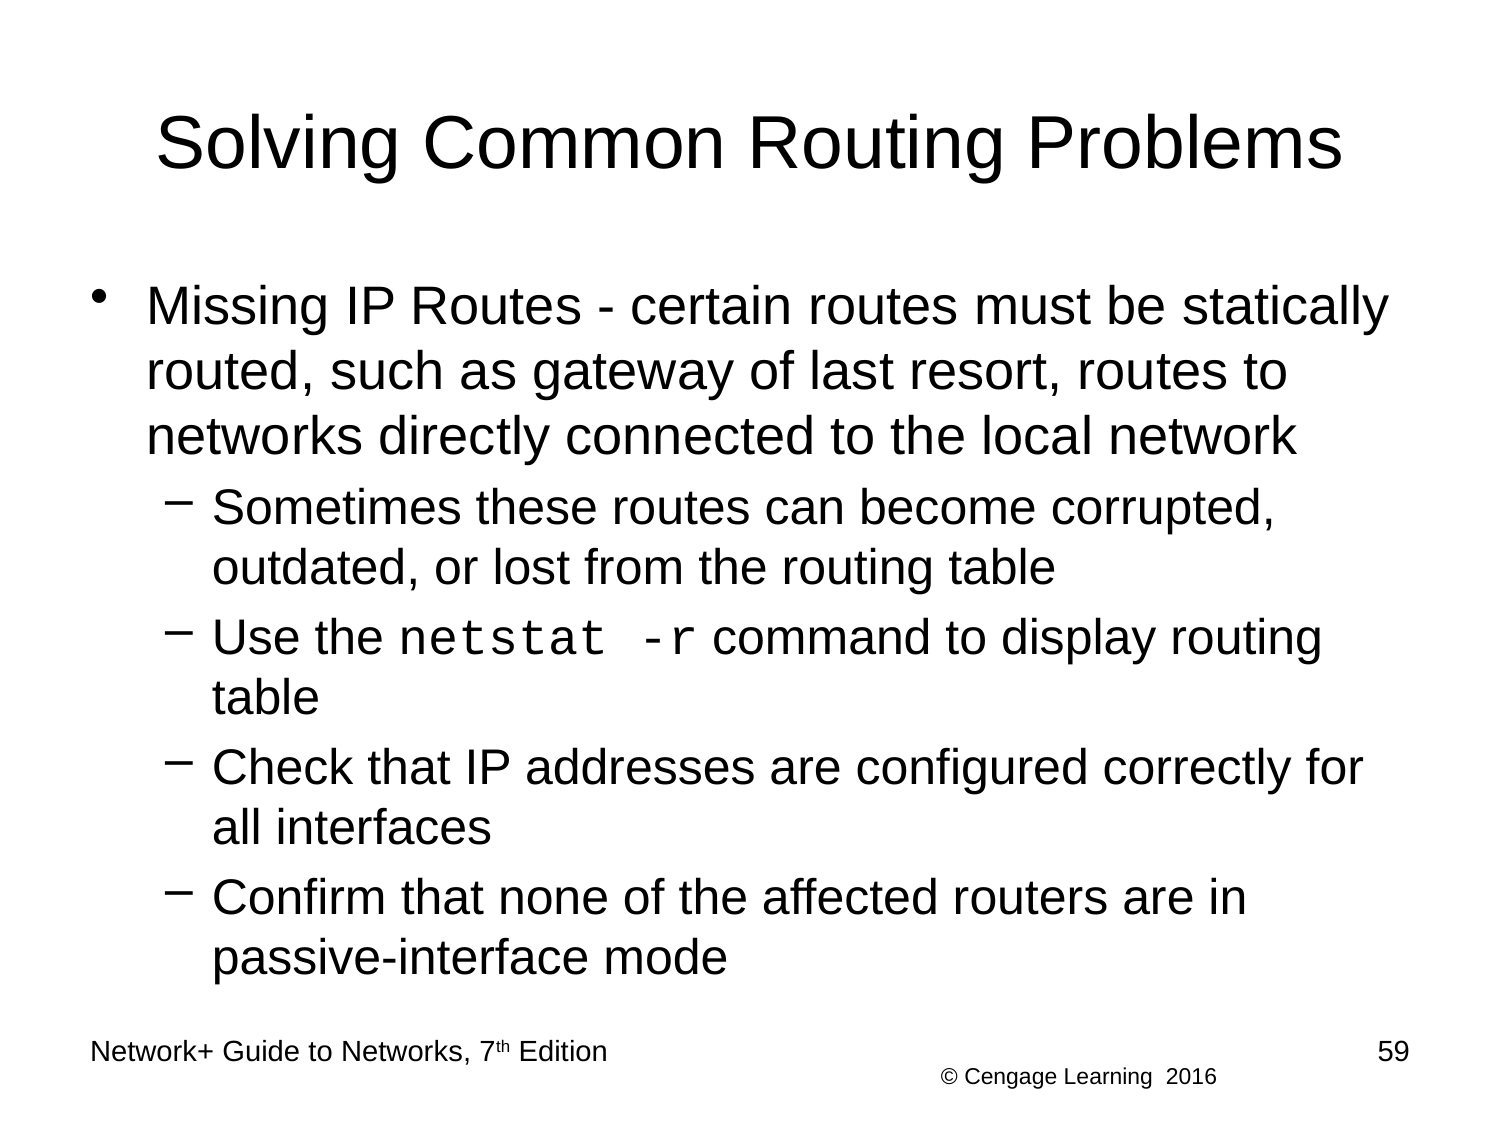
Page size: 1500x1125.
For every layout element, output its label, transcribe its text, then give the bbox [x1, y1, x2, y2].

list Missing IP Routes - certain routes must be statically routed, such as gateway of last resort, routes to networks directly connected to the local network Sometimes these routes can become corrupted, outdated, or lost from the routing table Use the netstat -r command to display routing table Check that IP addresses are configured correctly for all interfaces Confirm that none of the affected routers are in passive-interface mode [75, 262, 1425, 1005]
slide_number 59 [1312, 1024, 1426, 1103]
title Solving Common Routing Problems [75, 45, 1425, 233]
footer Network+ Guide to Networks, 7th Edition [74, 1024, 713, 1103]
